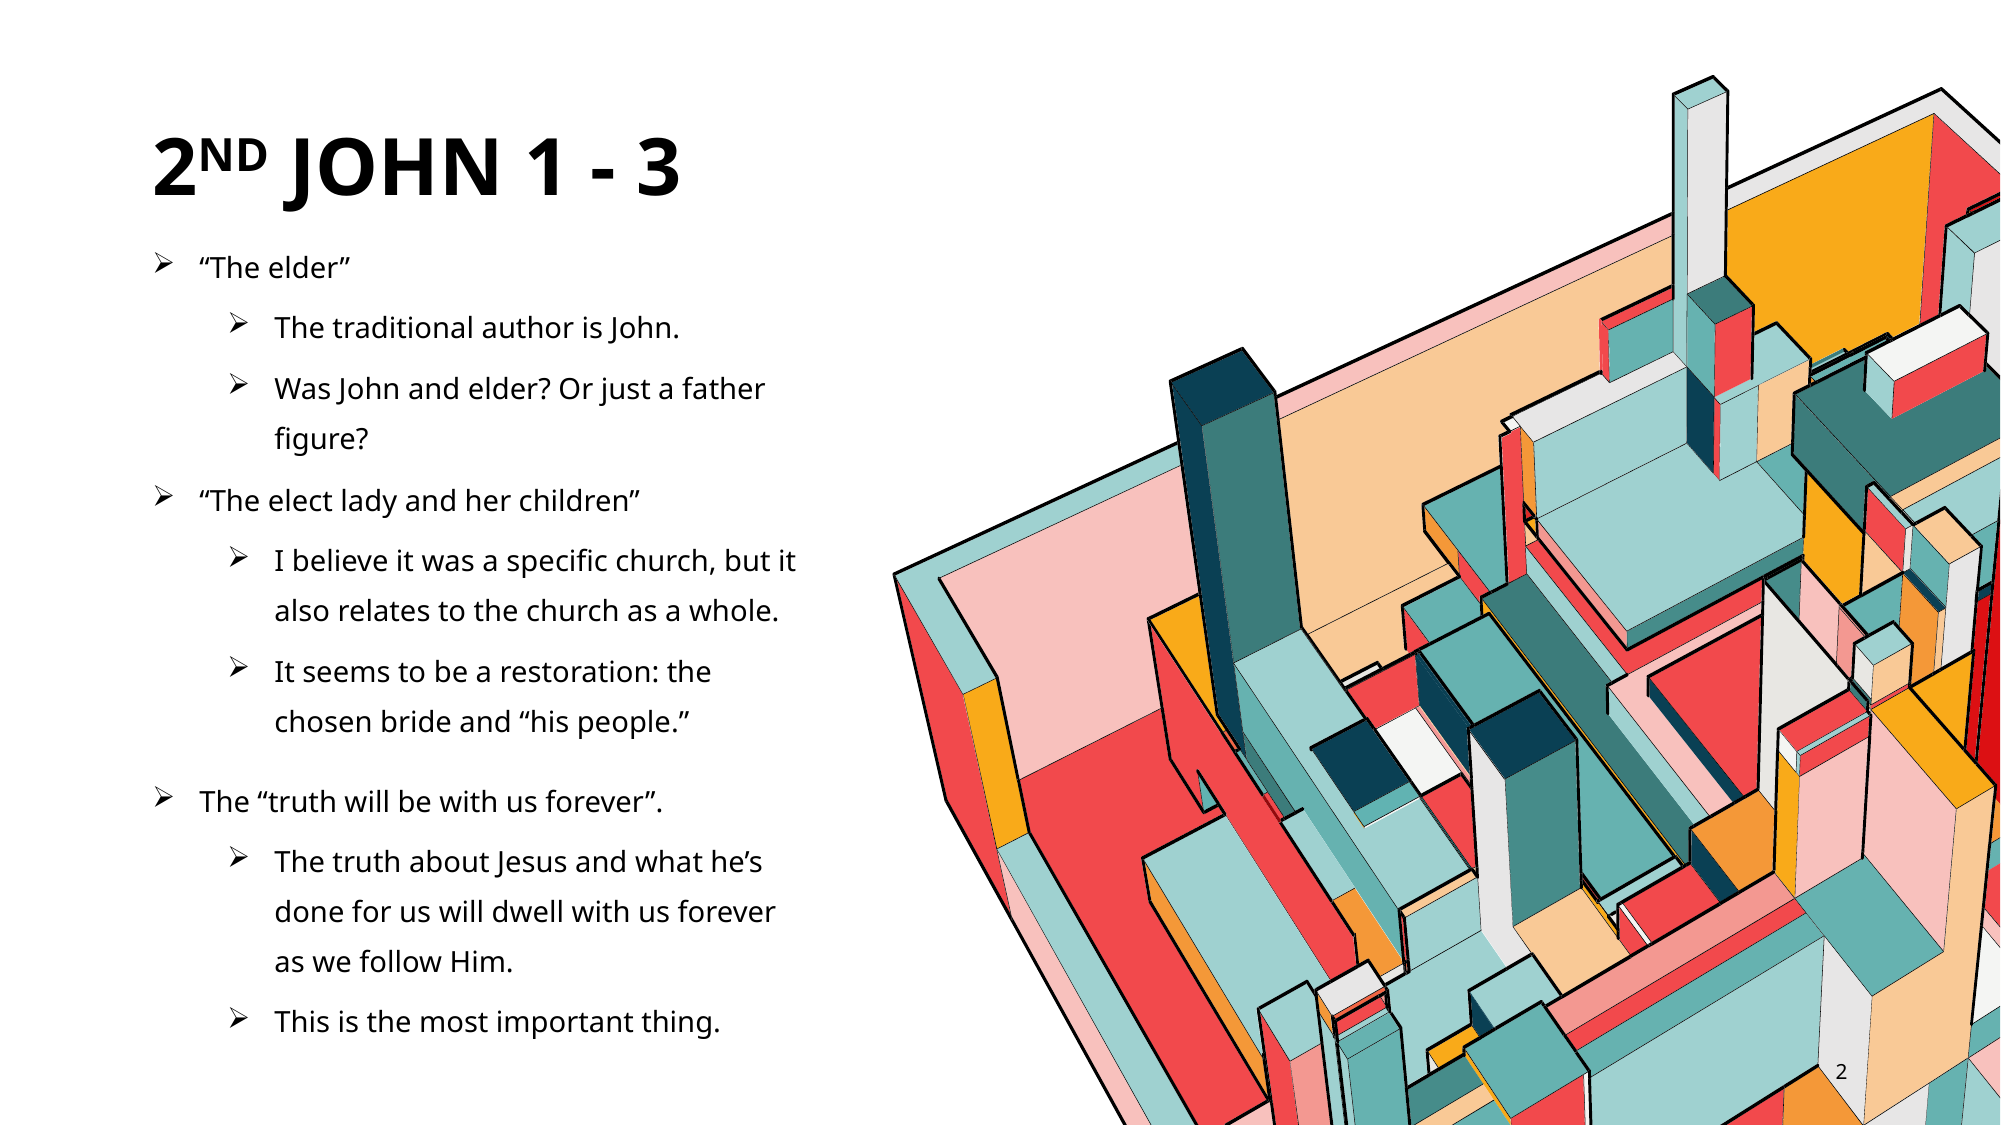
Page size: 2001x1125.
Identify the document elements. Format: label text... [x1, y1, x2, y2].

text_box The “truth will be with us forever”. The truth about Jesus and what he’s done for us will dwell with us forever as we follow Him. This is the most important thing. [137, 760, 813, 1125]
slide_number 2 [1412, 1042, 1863, 1103]
text_box “The elect lady and her children” I believe it was a specific church, but it also relates to the church as a whole. It seems to be a restoration: the chosen bride and “his people.” [137, 459, 813, 760]
list “The elder” The traditional author is John. Was John and elder? Or just a father figure? [137, 226, 813, 459]
title 2nd John 1 - 3 [137, 60, 813, 226]
